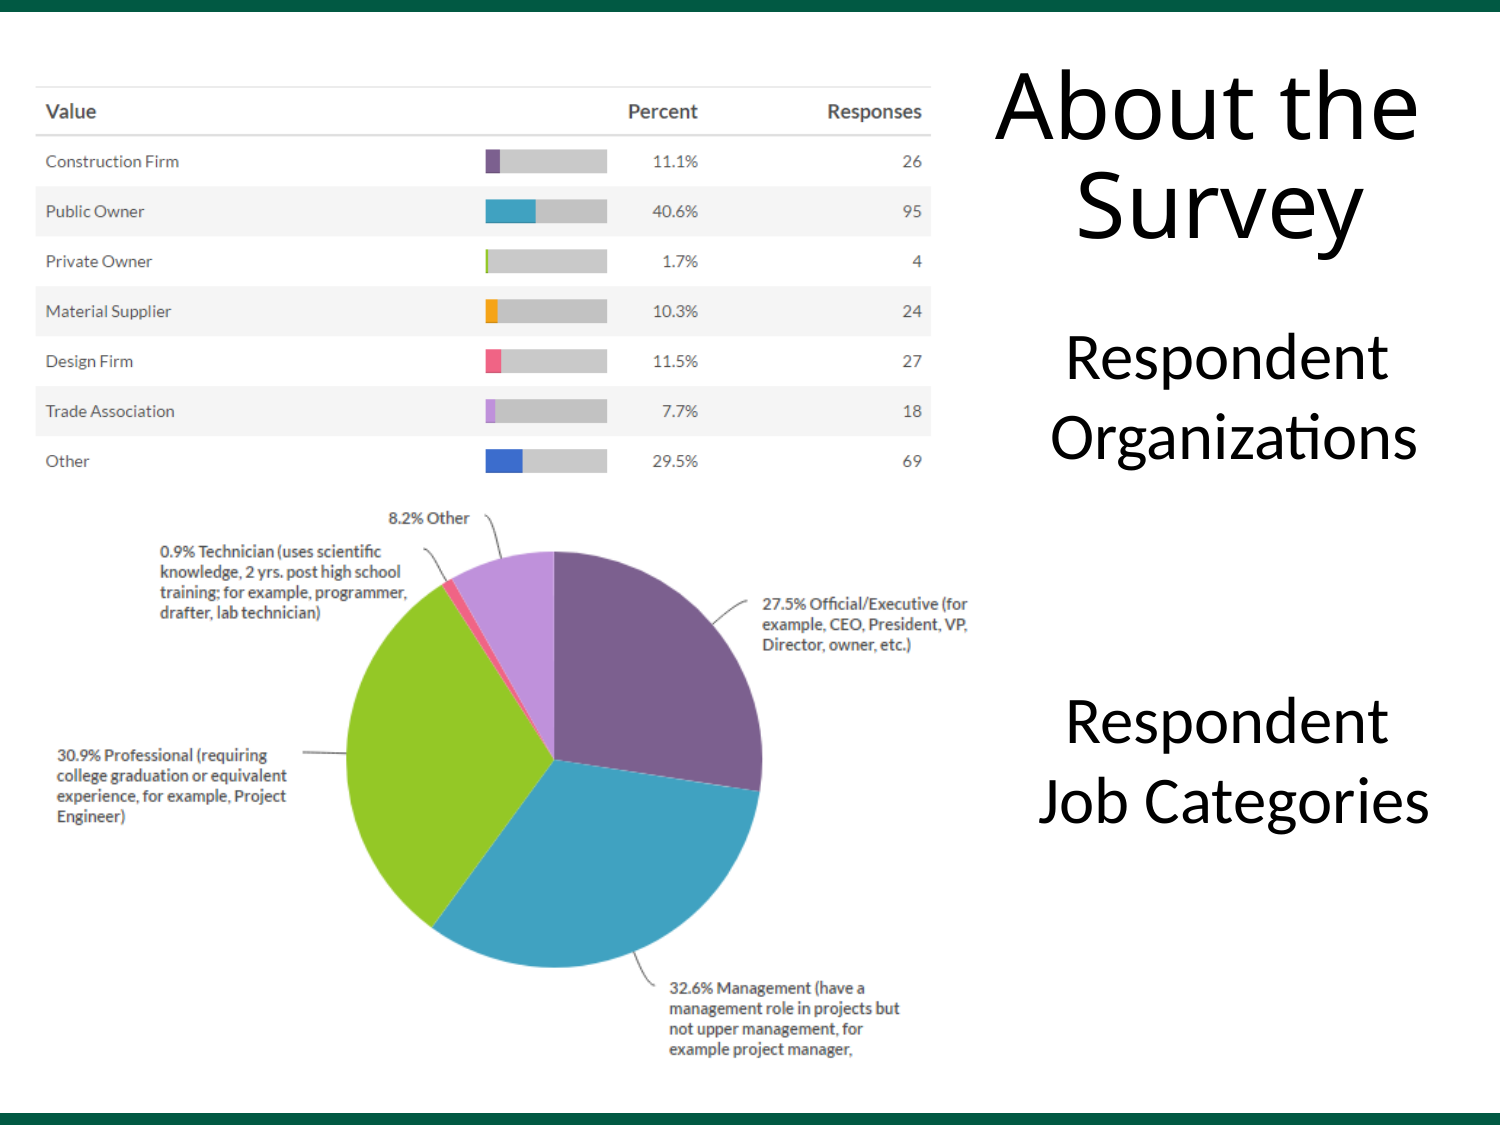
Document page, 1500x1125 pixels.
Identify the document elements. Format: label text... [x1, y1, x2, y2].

text_box Respondent Organizations [1035, 305, 1434, 481]
picture [25, 77, 1001, 1061]
title About the Survey [977, 50, 1463, 268]
text_box Respondent Job Categories [1023, 669, 1446, 845]
